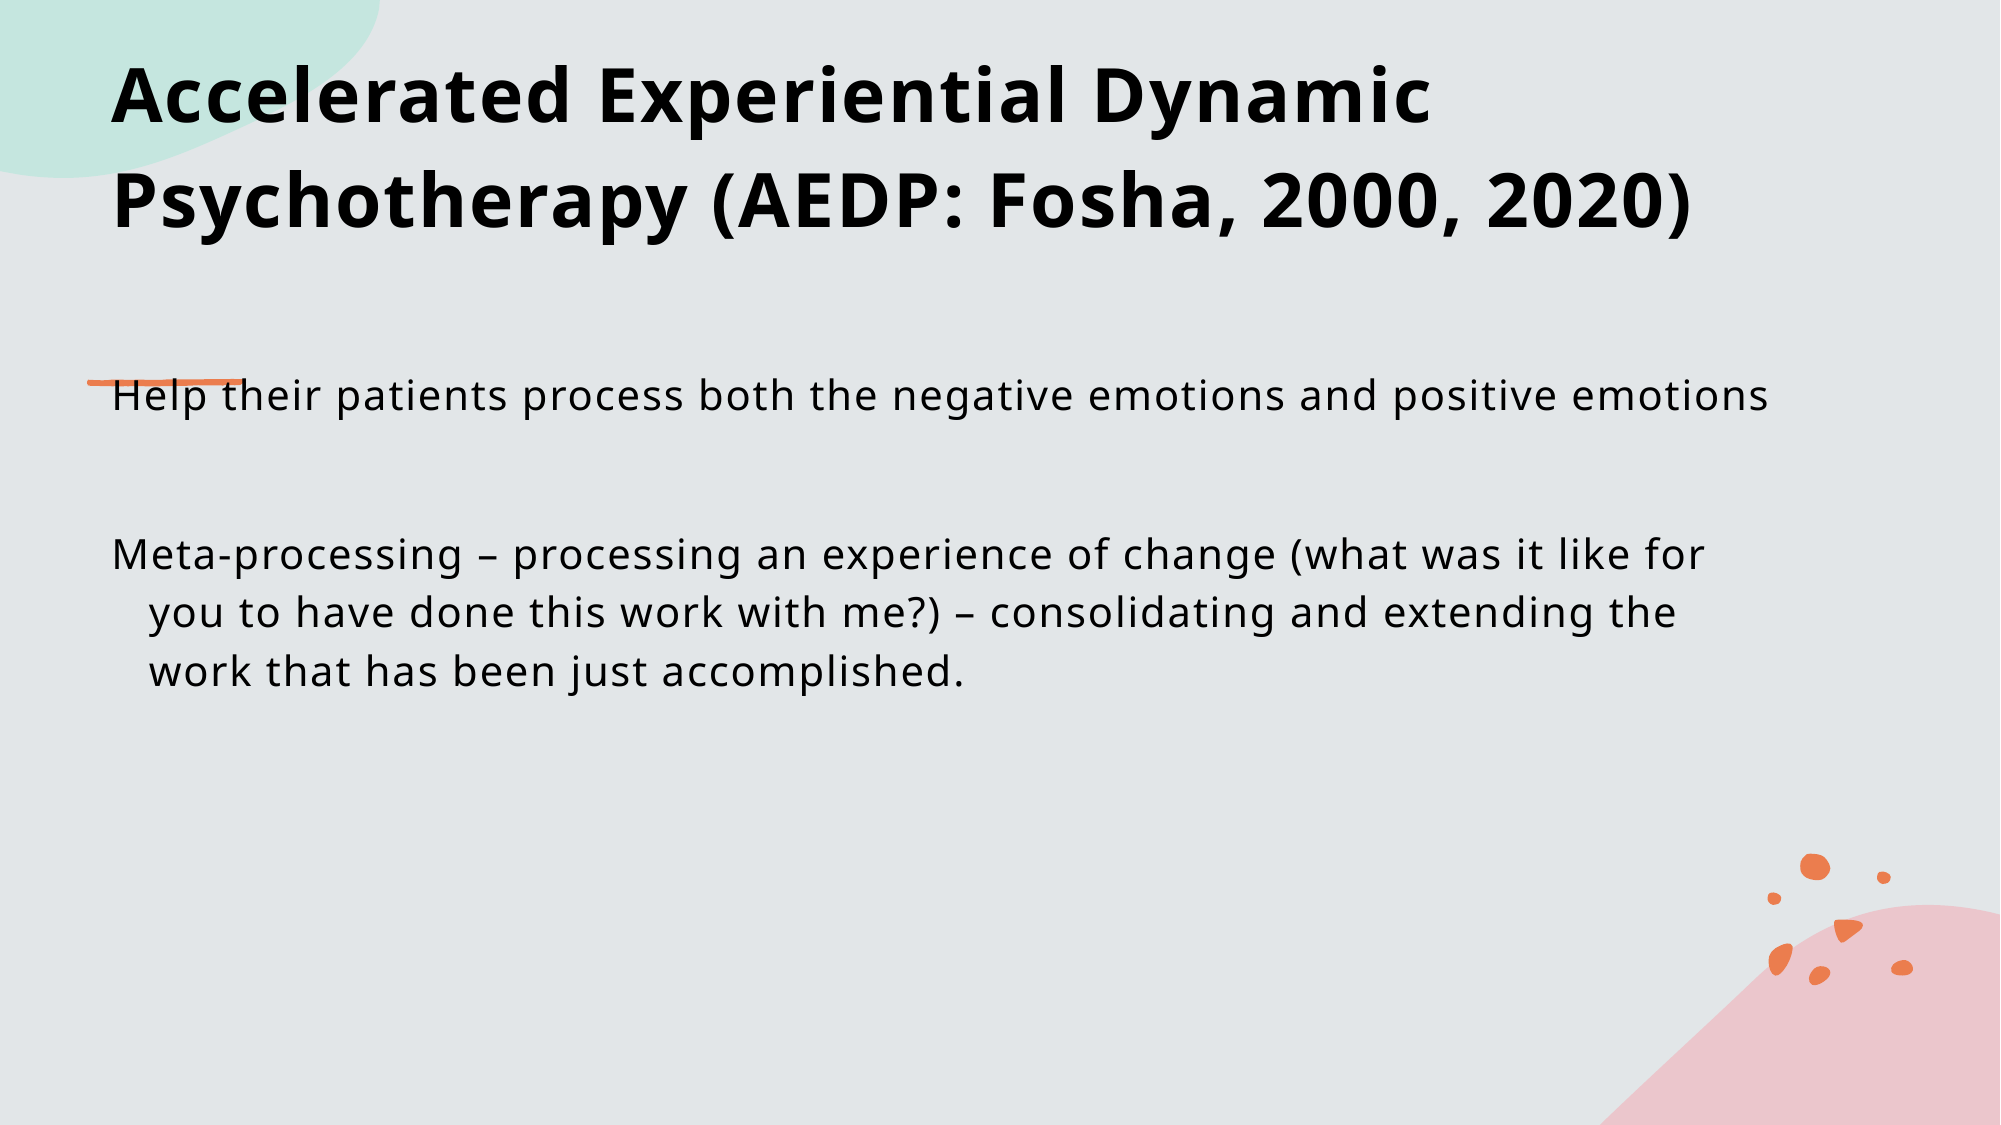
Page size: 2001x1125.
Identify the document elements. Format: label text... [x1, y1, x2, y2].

title Accelerated Experiential Dynamic Psychotherapy (AEDP: Fosha, 2000, 2020) [93, 42, 1907, 258]
list Help their patients process both the negative emotions and positive emotions Meta-processing – processing an experience of change (what was it like for you to have done this work with me?) – consolidating and extending the work that has been just accomplished. [93, 342, 1794, 975]
